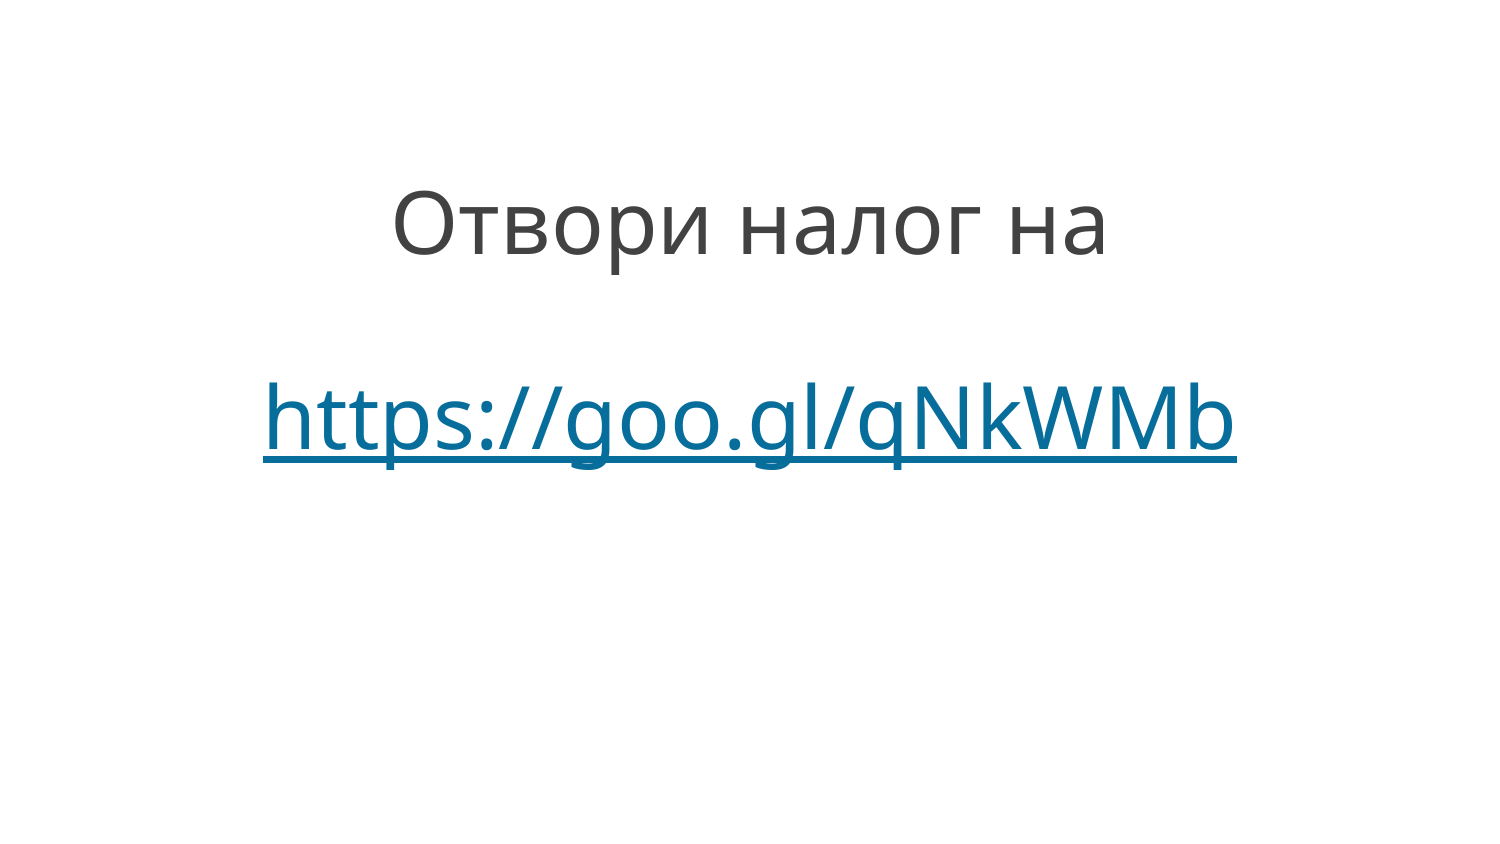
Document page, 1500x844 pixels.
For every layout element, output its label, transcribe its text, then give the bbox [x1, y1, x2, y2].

title https://goo.gl/qNkWMb [75, 338, 1425, 505]
text_box Отвори налог на [87, 136, 1437, 303]
